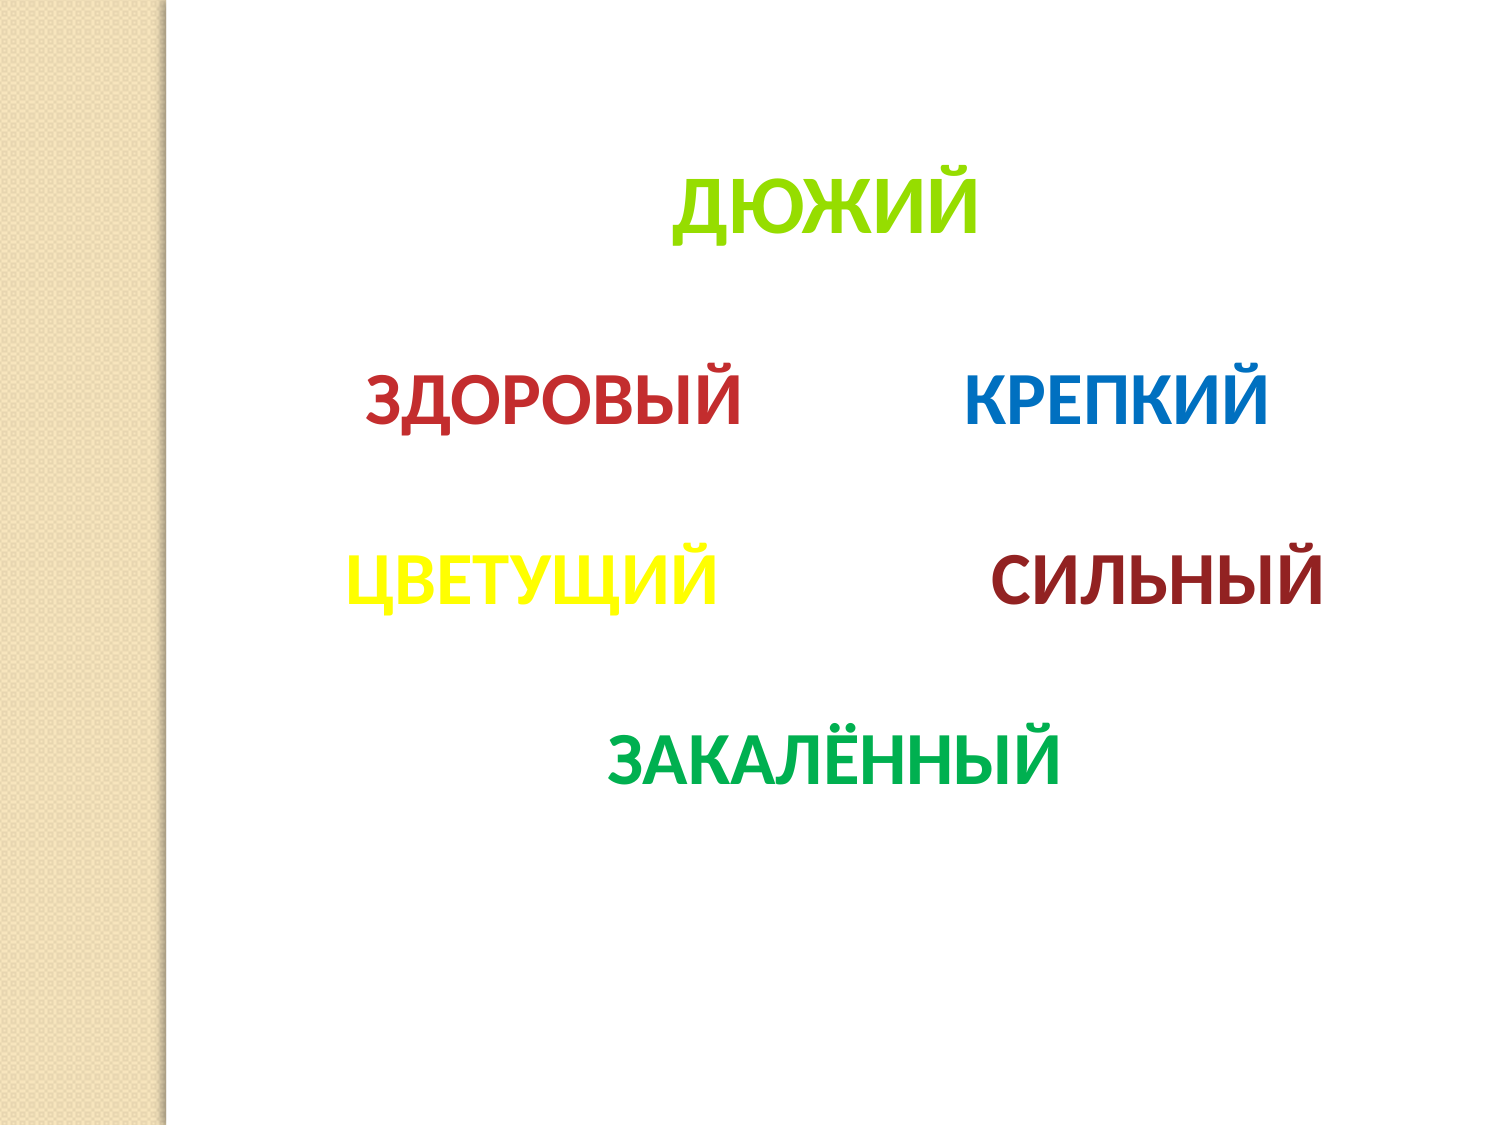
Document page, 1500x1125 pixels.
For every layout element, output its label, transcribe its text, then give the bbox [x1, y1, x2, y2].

text_box ДЮЖИЙ ЗДОРОВЫЙ КРЕПКИЙ ЦВЕТУЩИЙ СИЛЬНЫЙ ЗАКАЛЁННЫЙ [253, 142, 1400, 808]
